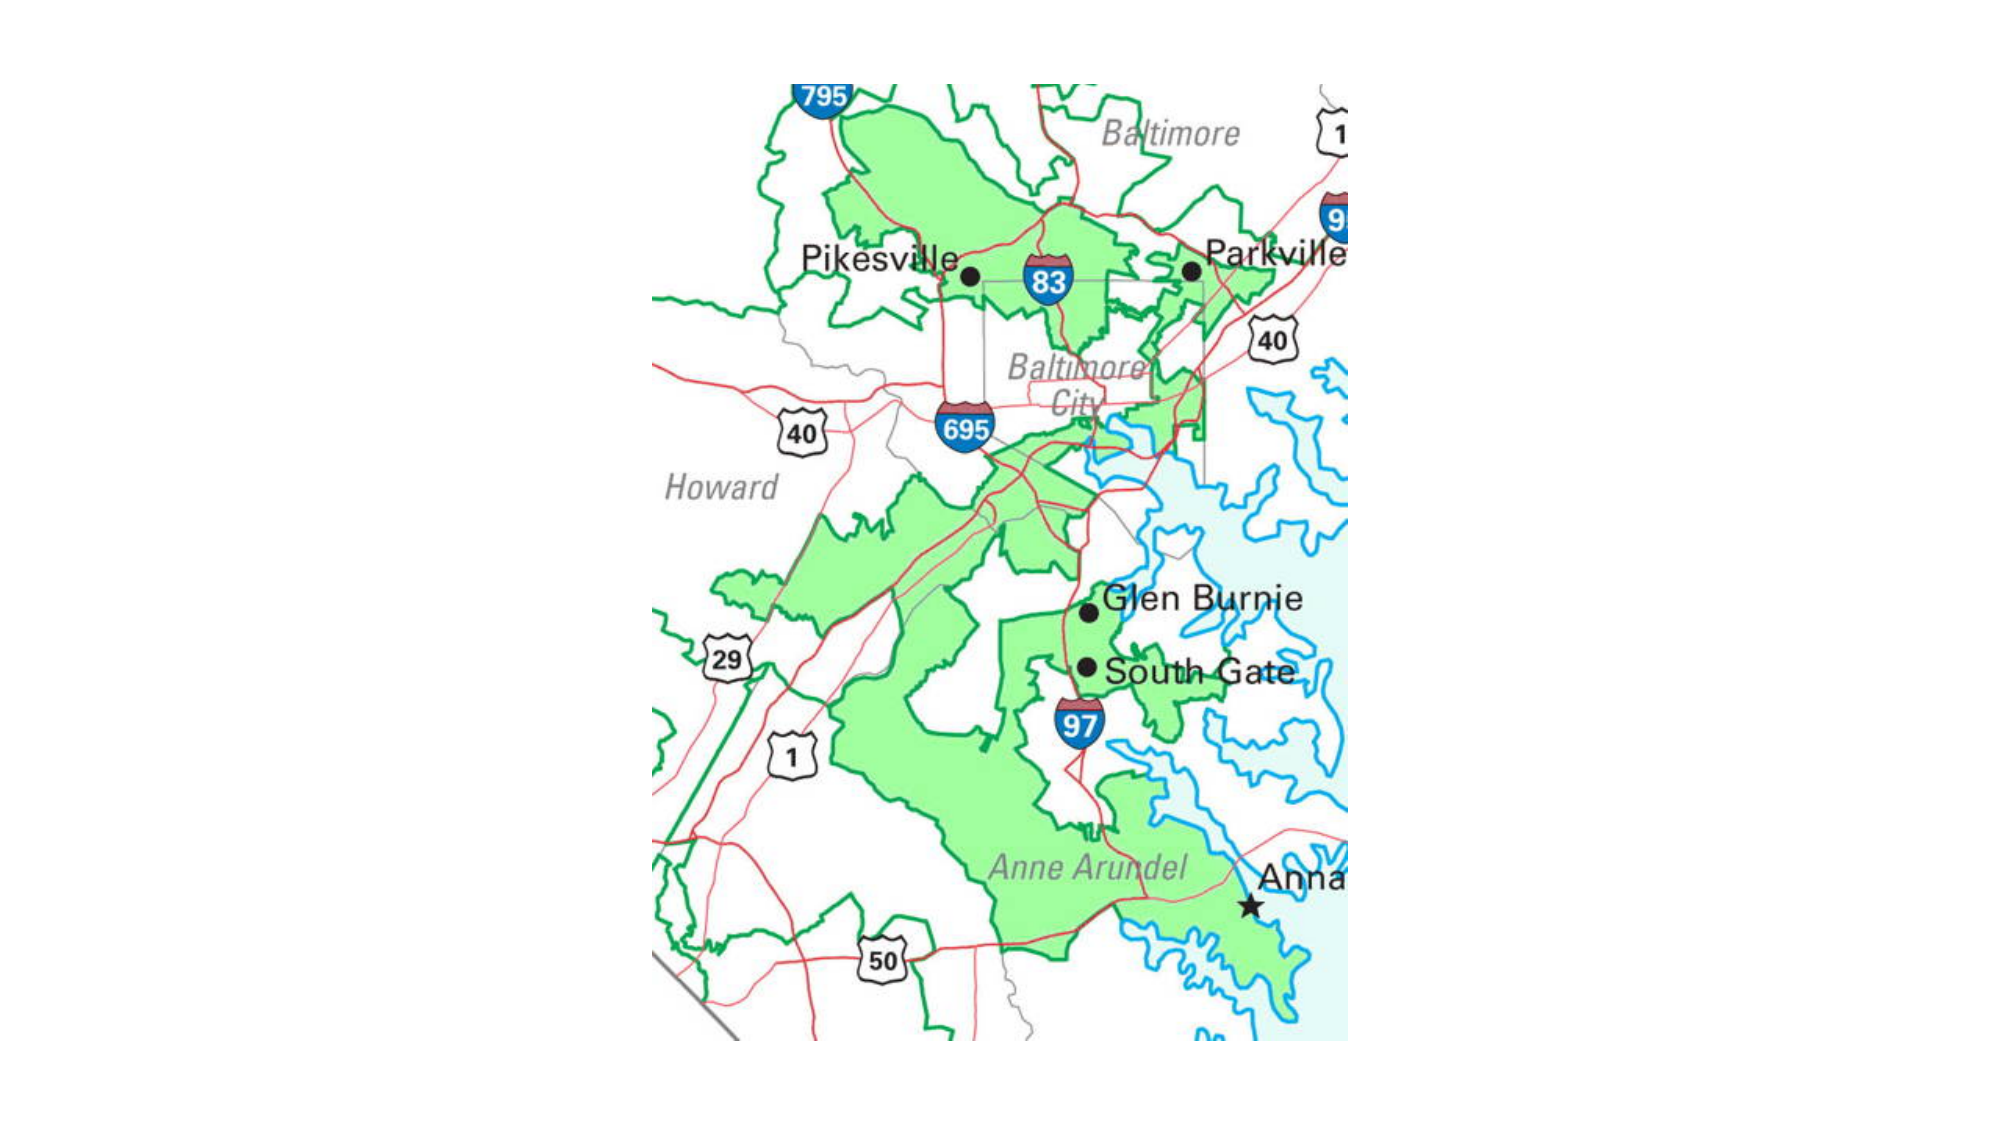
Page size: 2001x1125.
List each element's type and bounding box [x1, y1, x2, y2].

picture [652, 84, 1348, 1041]
